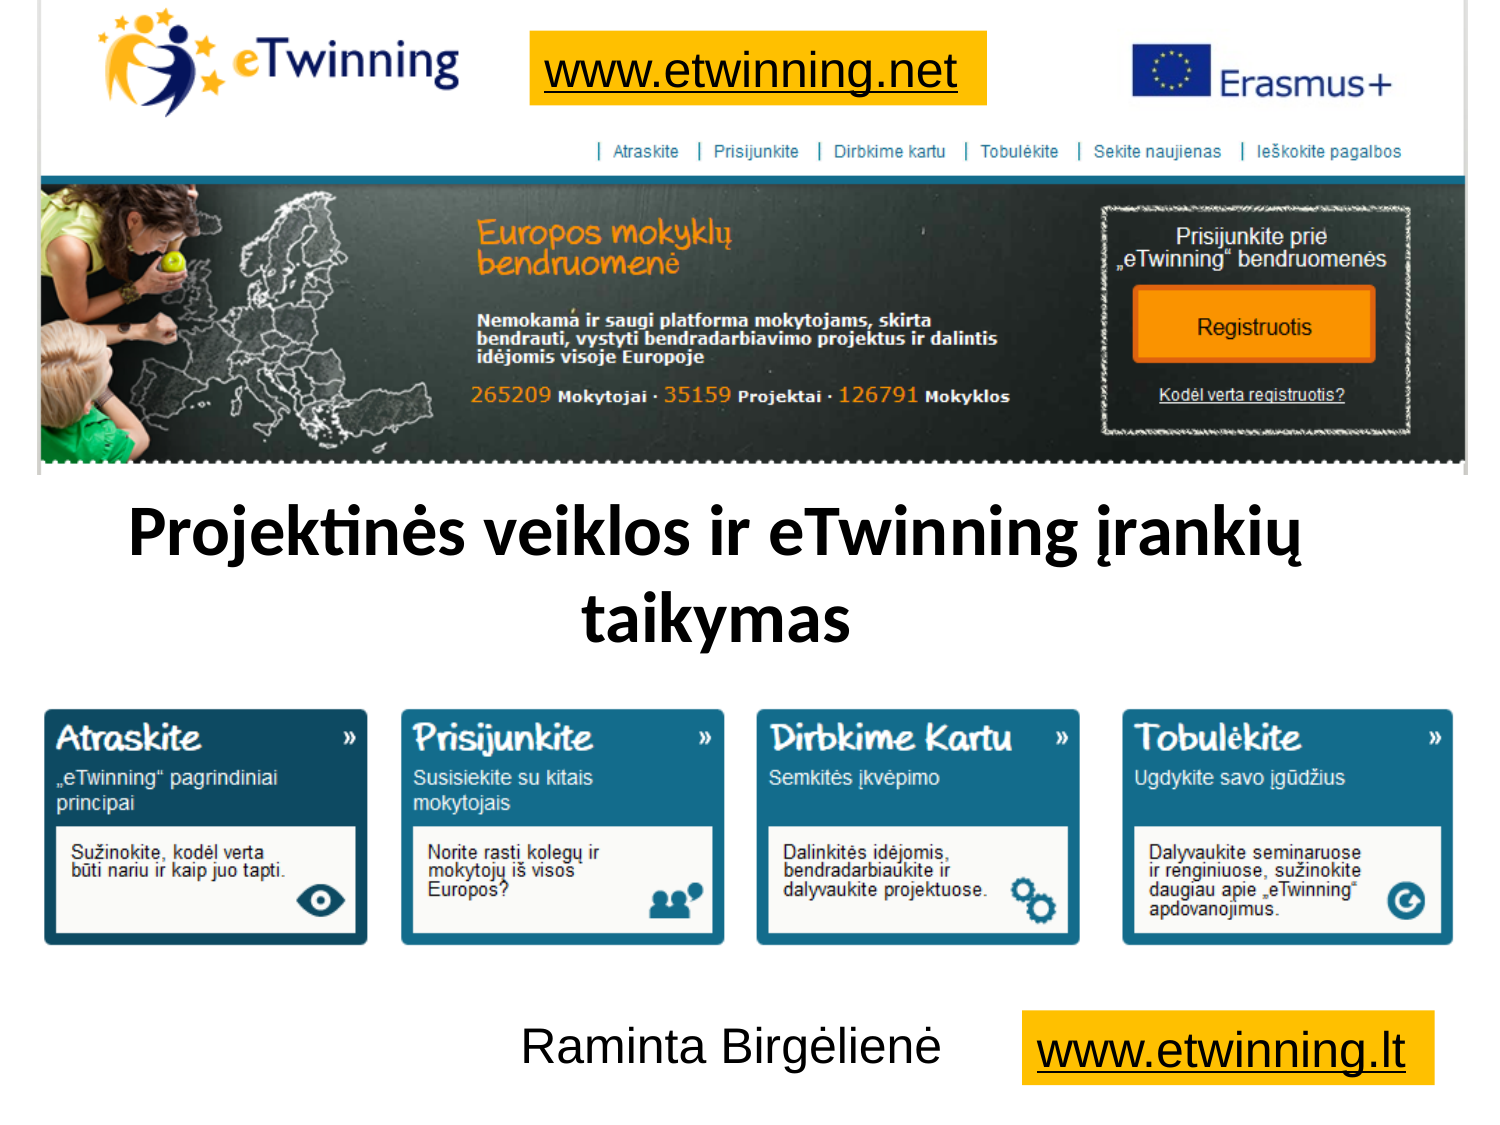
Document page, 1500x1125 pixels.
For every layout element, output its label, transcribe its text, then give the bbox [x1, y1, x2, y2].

text_box www.etwinning.lt [1022, 1010, 1435, 1086]
picture [37, 0, 1468, 475]
title Projektinės veiklos ir eTwinning įrankių taikymas [41, 483, 1392, 665]
text_box Raminta Birgėlienė [505, 1006, 958, 1081]
picture [14, 699, 1490, 963]
